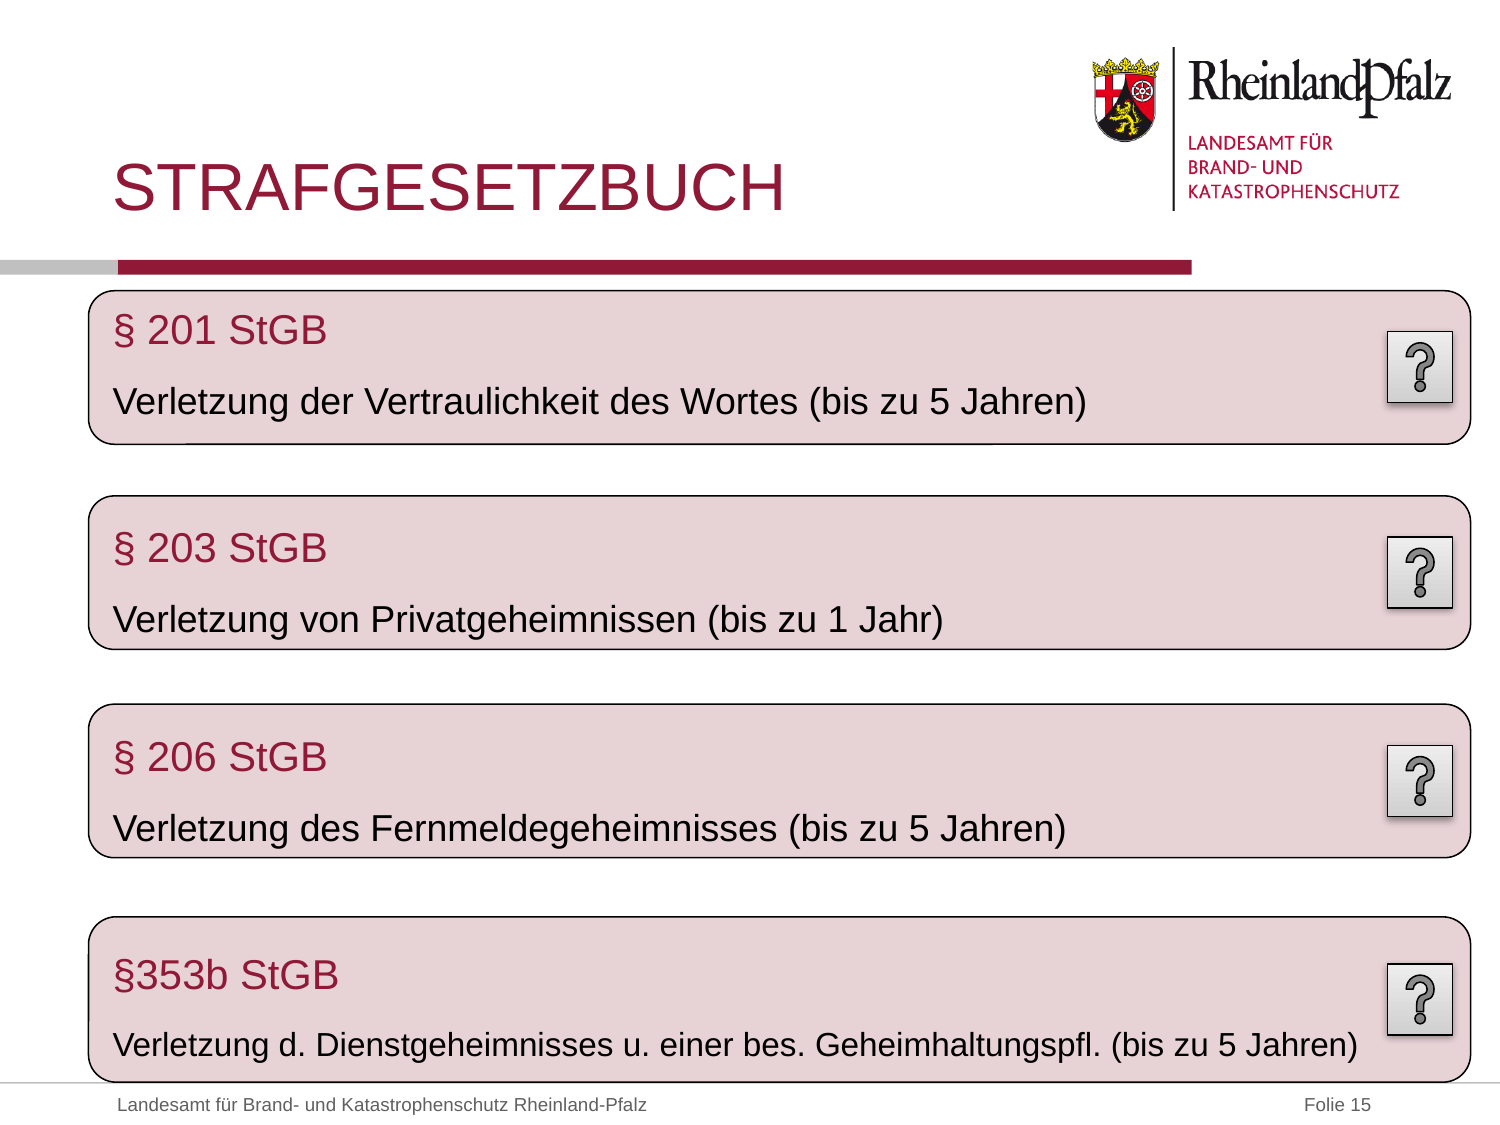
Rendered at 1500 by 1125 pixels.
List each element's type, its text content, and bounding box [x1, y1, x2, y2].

text_box [1382, 495, 1471, 650]
text_box [1387, 536, 1453, 609]
text_box [1382, 704, 1471, 858]
text_box [88, 496, 112, 650]
text_box [1387, 745, 1453, 817]
text_box [1387, 963, 1453, 1036]
text_box [88, 916, 1471, 1083]
title Strafgesetzbuch [112, 71, 1071, 224]
text_box [88, 290, 1471, 445]
list § 201 StGB Verletzung der Vertraulichkeit des Wortes (bis zu 5 Jahren) § 203 StGB Verletzung von Privatgeheimnissen (bis zu 1 Jahr) § 206 StGB Verletzung des Fernmeldegeheimnisses (bis zu 5 Jahren) §353b StGB Verletzung d. Dienstgeheimnisses u. einer bes. Geheimhaltungspfl. (bis zu 5 Jahren) [112, 308, 1382, 1059]
picture [1092, 47, 1451, 211]
text_box [1387, 331, 1453, 403]
text_box [88, 704, 112, 858]
